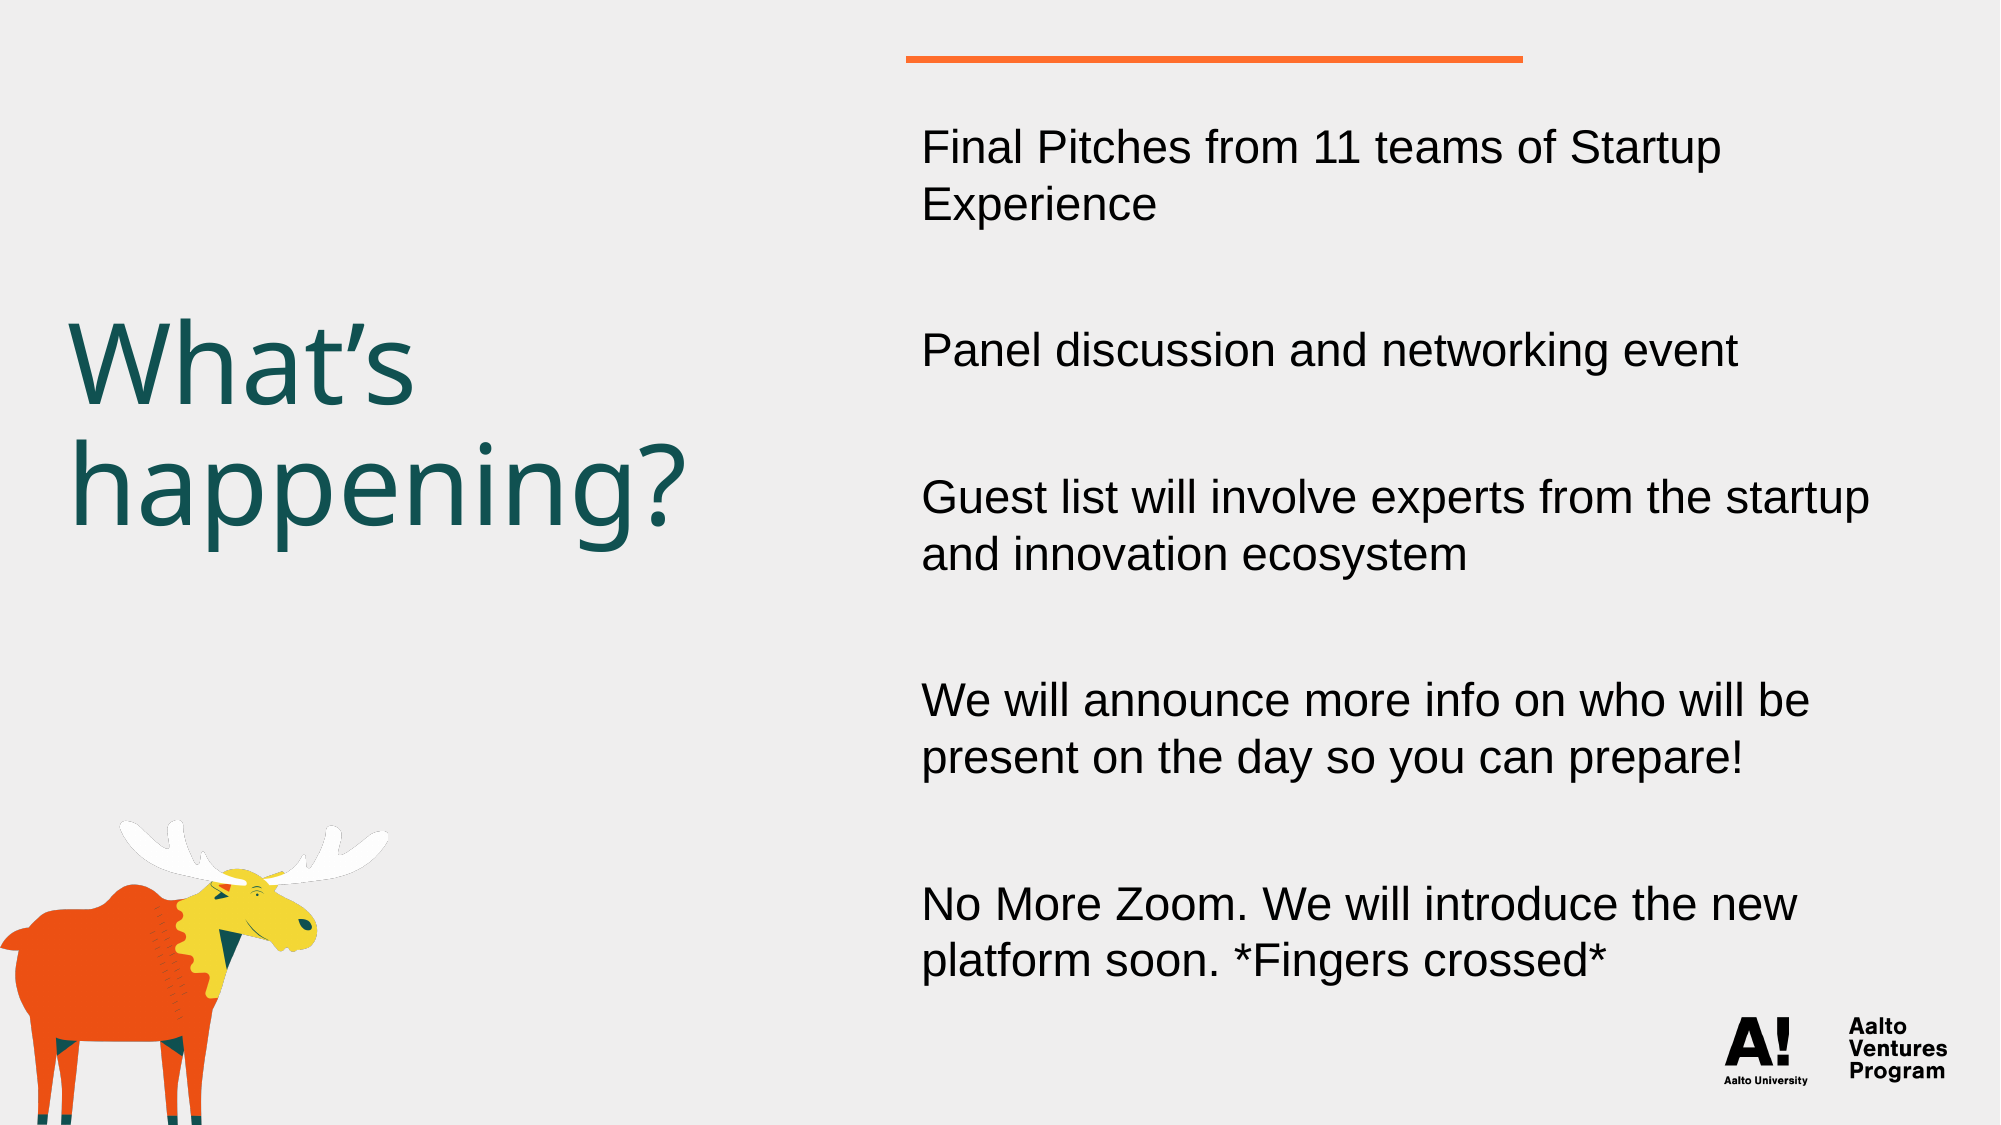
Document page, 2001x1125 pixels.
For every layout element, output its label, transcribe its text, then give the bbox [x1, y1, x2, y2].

title What’s happening? [52, 62, 807, 795]
picture [1724, 1013, 1948, 1086]
list Final Pitches from 11 teams of Startup Experience Panel discussion and networking event Guest list will involve experts from the startup and innovation ecosystem We will announce more info on who will be present on the day so you can prepare! No More Zoom. We will introduce the new platform soon. *Fingers crossed* [906, 109, 1905, 1007]
